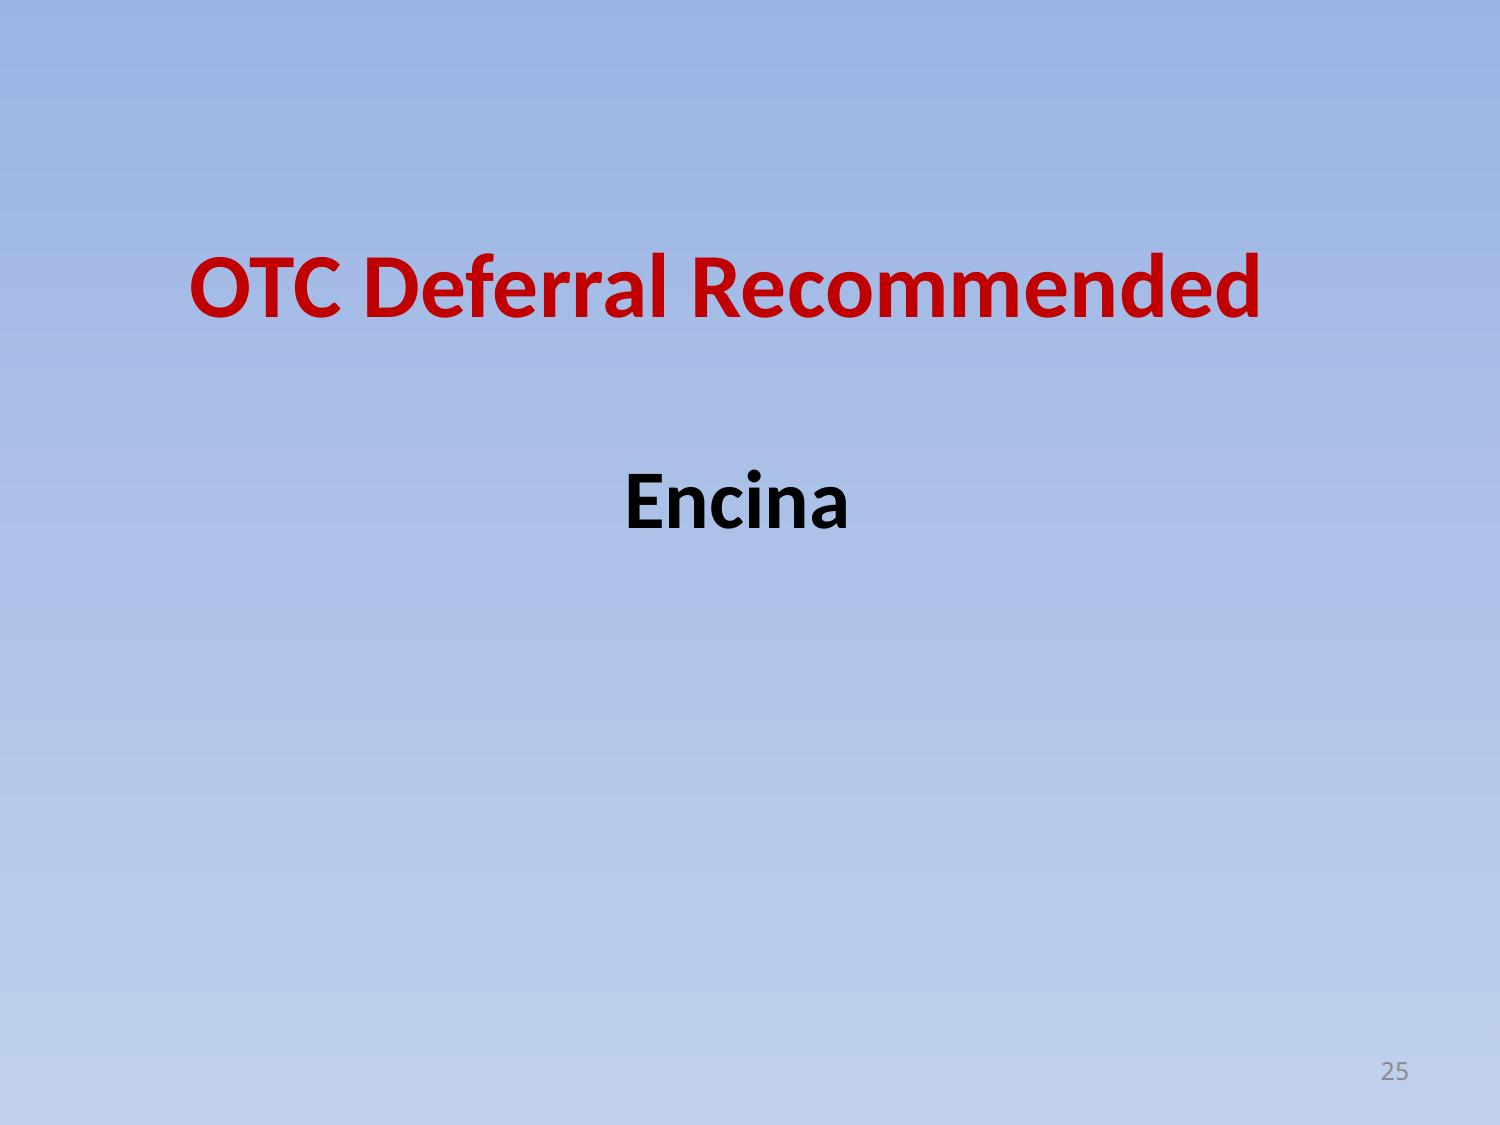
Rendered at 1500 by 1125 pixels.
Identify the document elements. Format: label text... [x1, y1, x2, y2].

title OTC Deferral Recommended [62, 187, 1413, 376]
slide_number 25 [1074, 1042, 1425, 1103]
list Encina [62, 437, 1413, 1125]
